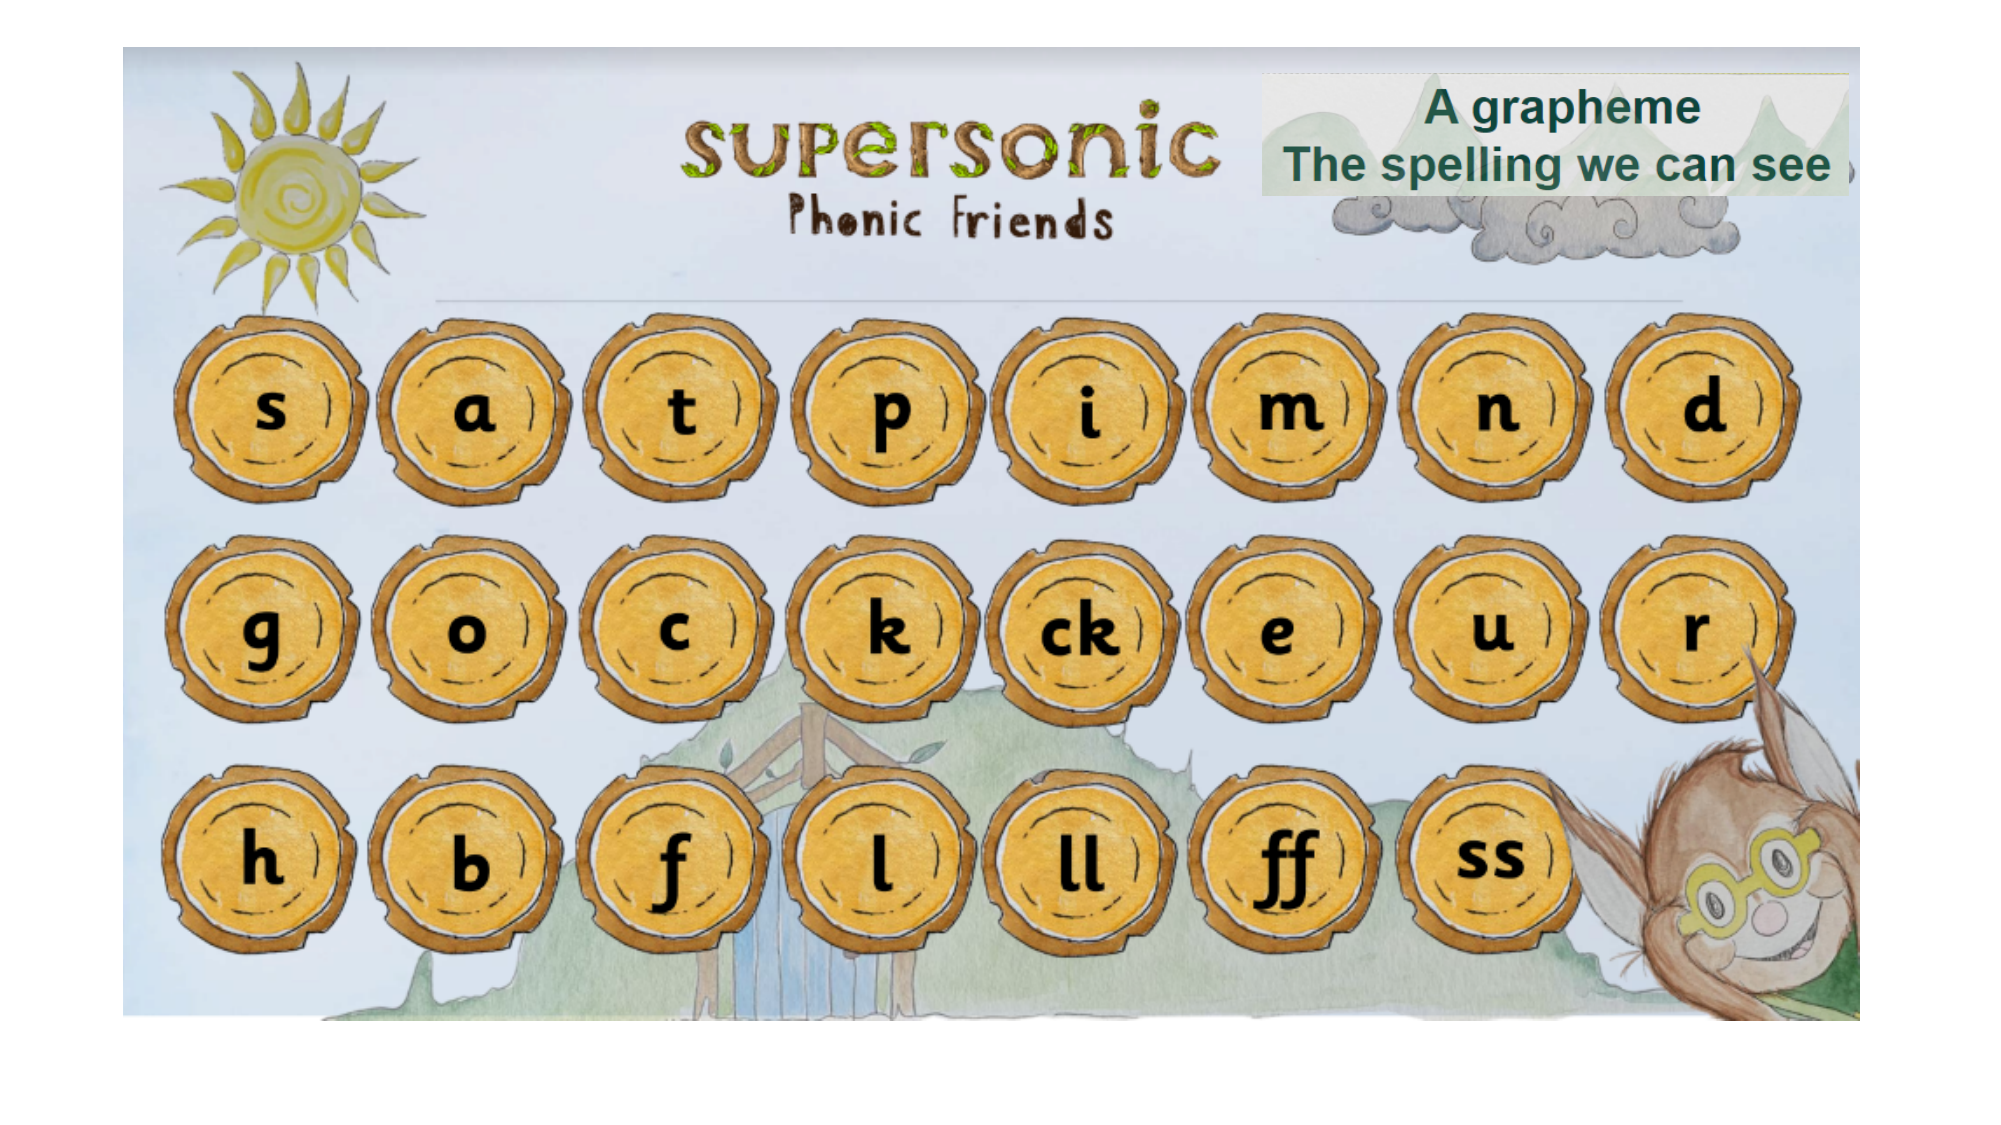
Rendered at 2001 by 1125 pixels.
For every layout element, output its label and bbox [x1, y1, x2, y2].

picture [1262, 73, 1849, 197]
list [123, 47, 1860, 1021]
